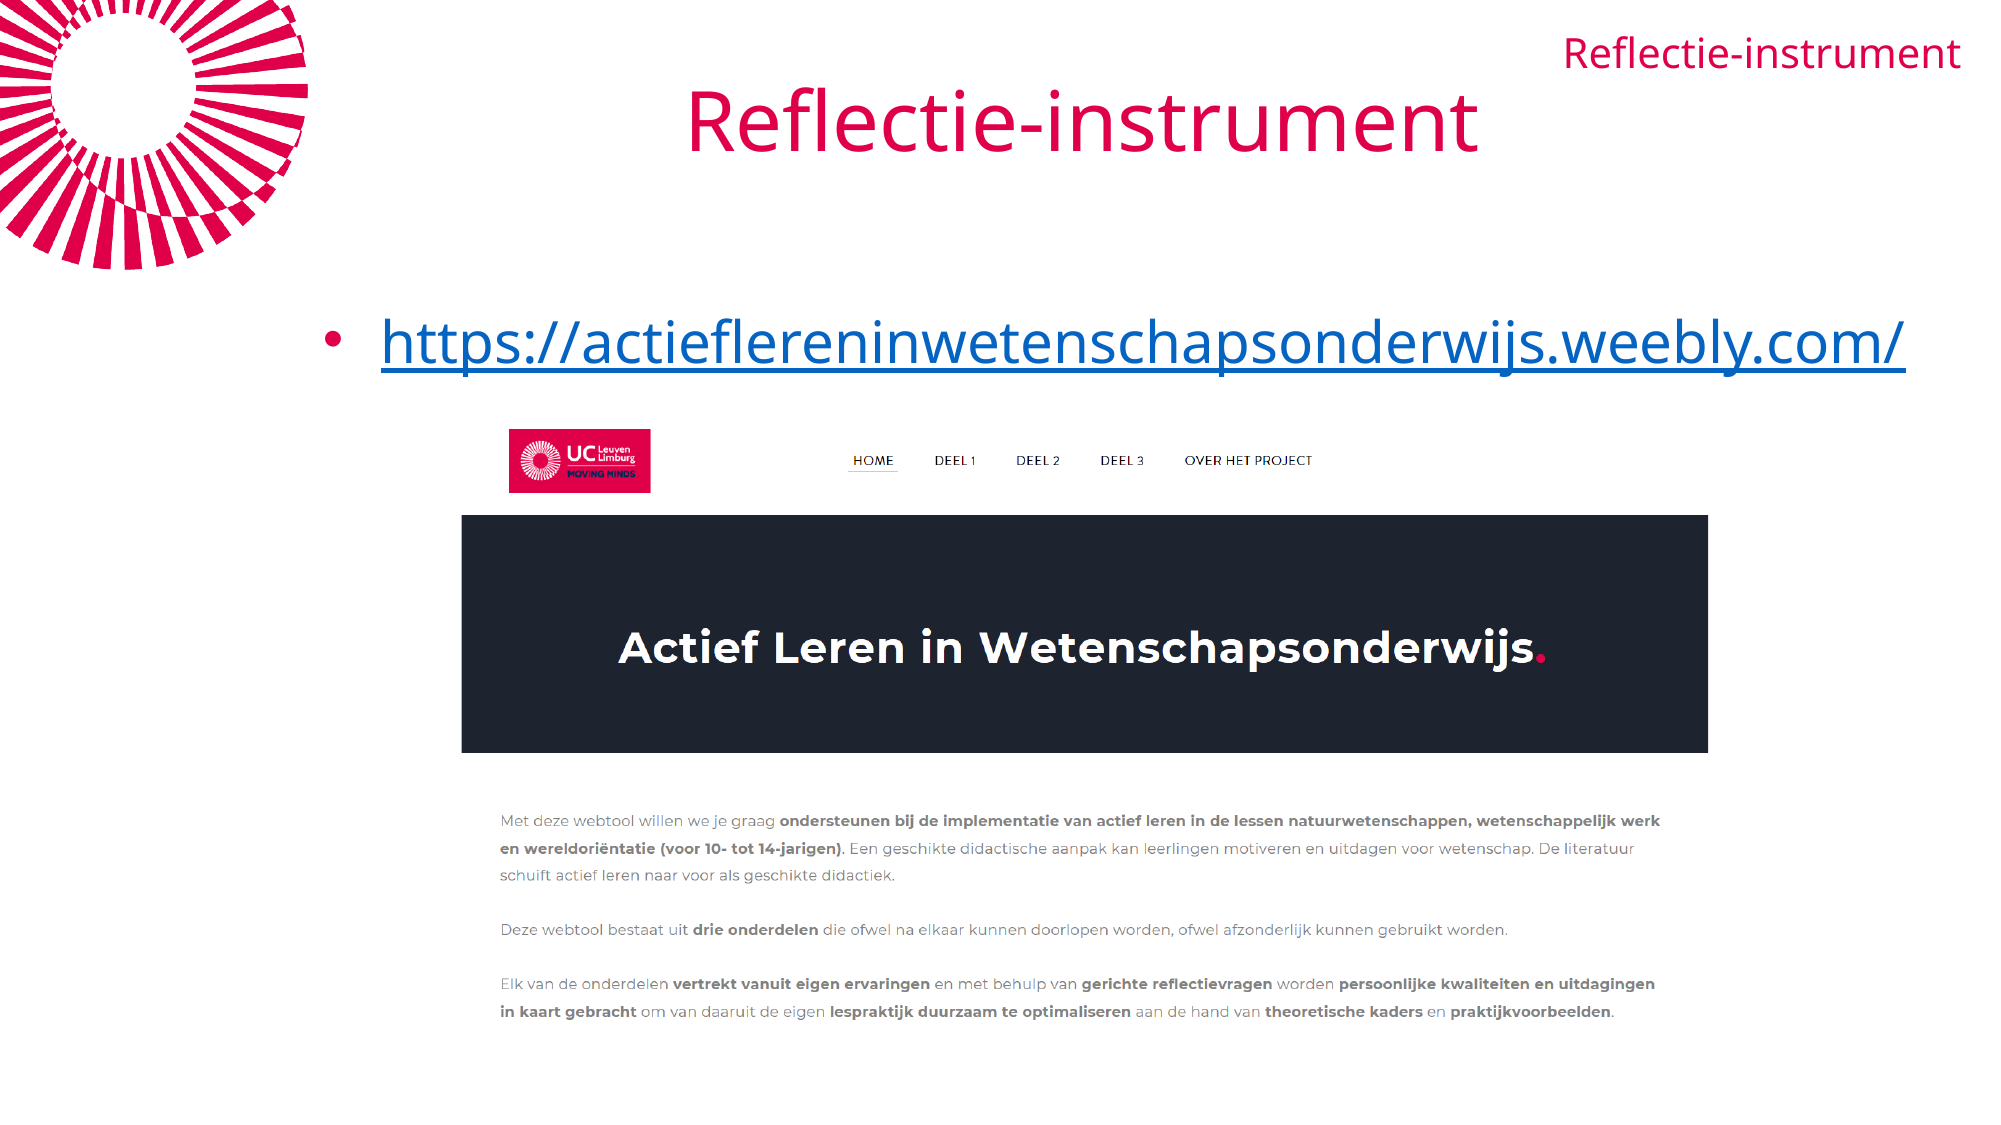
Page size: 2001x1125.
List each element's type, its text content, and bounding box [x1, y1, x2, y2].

text_box Reflectie-instrument [266, 19, 1899, 230]
picture [461, 421, 1709, 1042]
list https://actieflereninwetenschapsonderwijs.weebly.com/ [307, 299, 1940, 1079]
text_box Reflectie-instrument [1899, 19, 1977, 84]
picture [0, 0, 308, 270]
